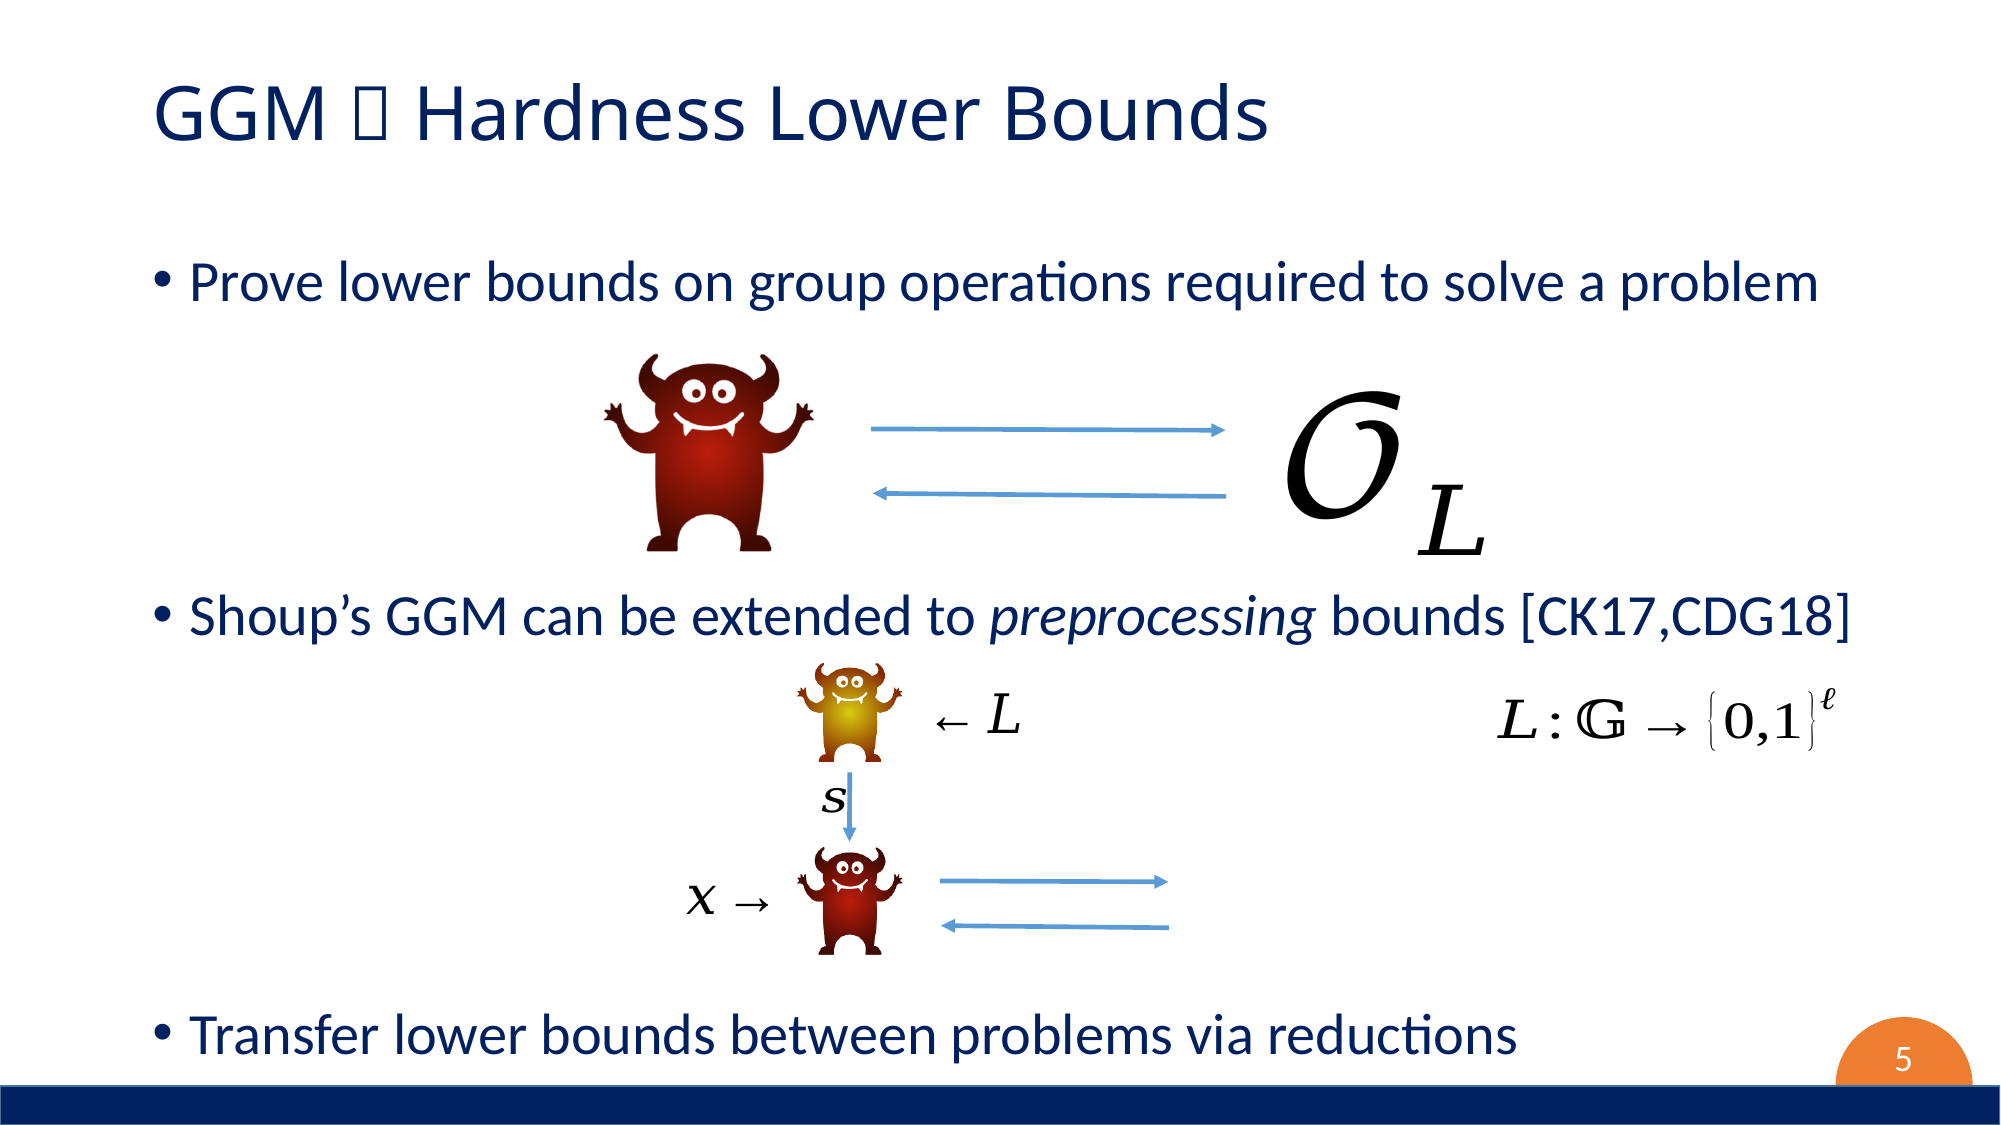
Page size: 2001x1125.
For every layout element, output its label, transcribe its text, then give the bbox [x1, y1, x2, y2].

picture [796, 661, 903, 763]
slide_number 5 [1864, 1026, 1944, 1087]
title GGM  Hardness Lower Bounds [137, 59, 1863, 174]
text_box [872, 493, 1227, 497]
list Prove lower bounds on group operations required to solve a problem Shoup’s GGM can be extended to preprocessing bounds [CK17,CDG18] Transfer lower bounds between problems via reductions [137, 243, 1974, 1114]
picture [602, 352, 815, 559]
picture [796, 846, 903, 959]
